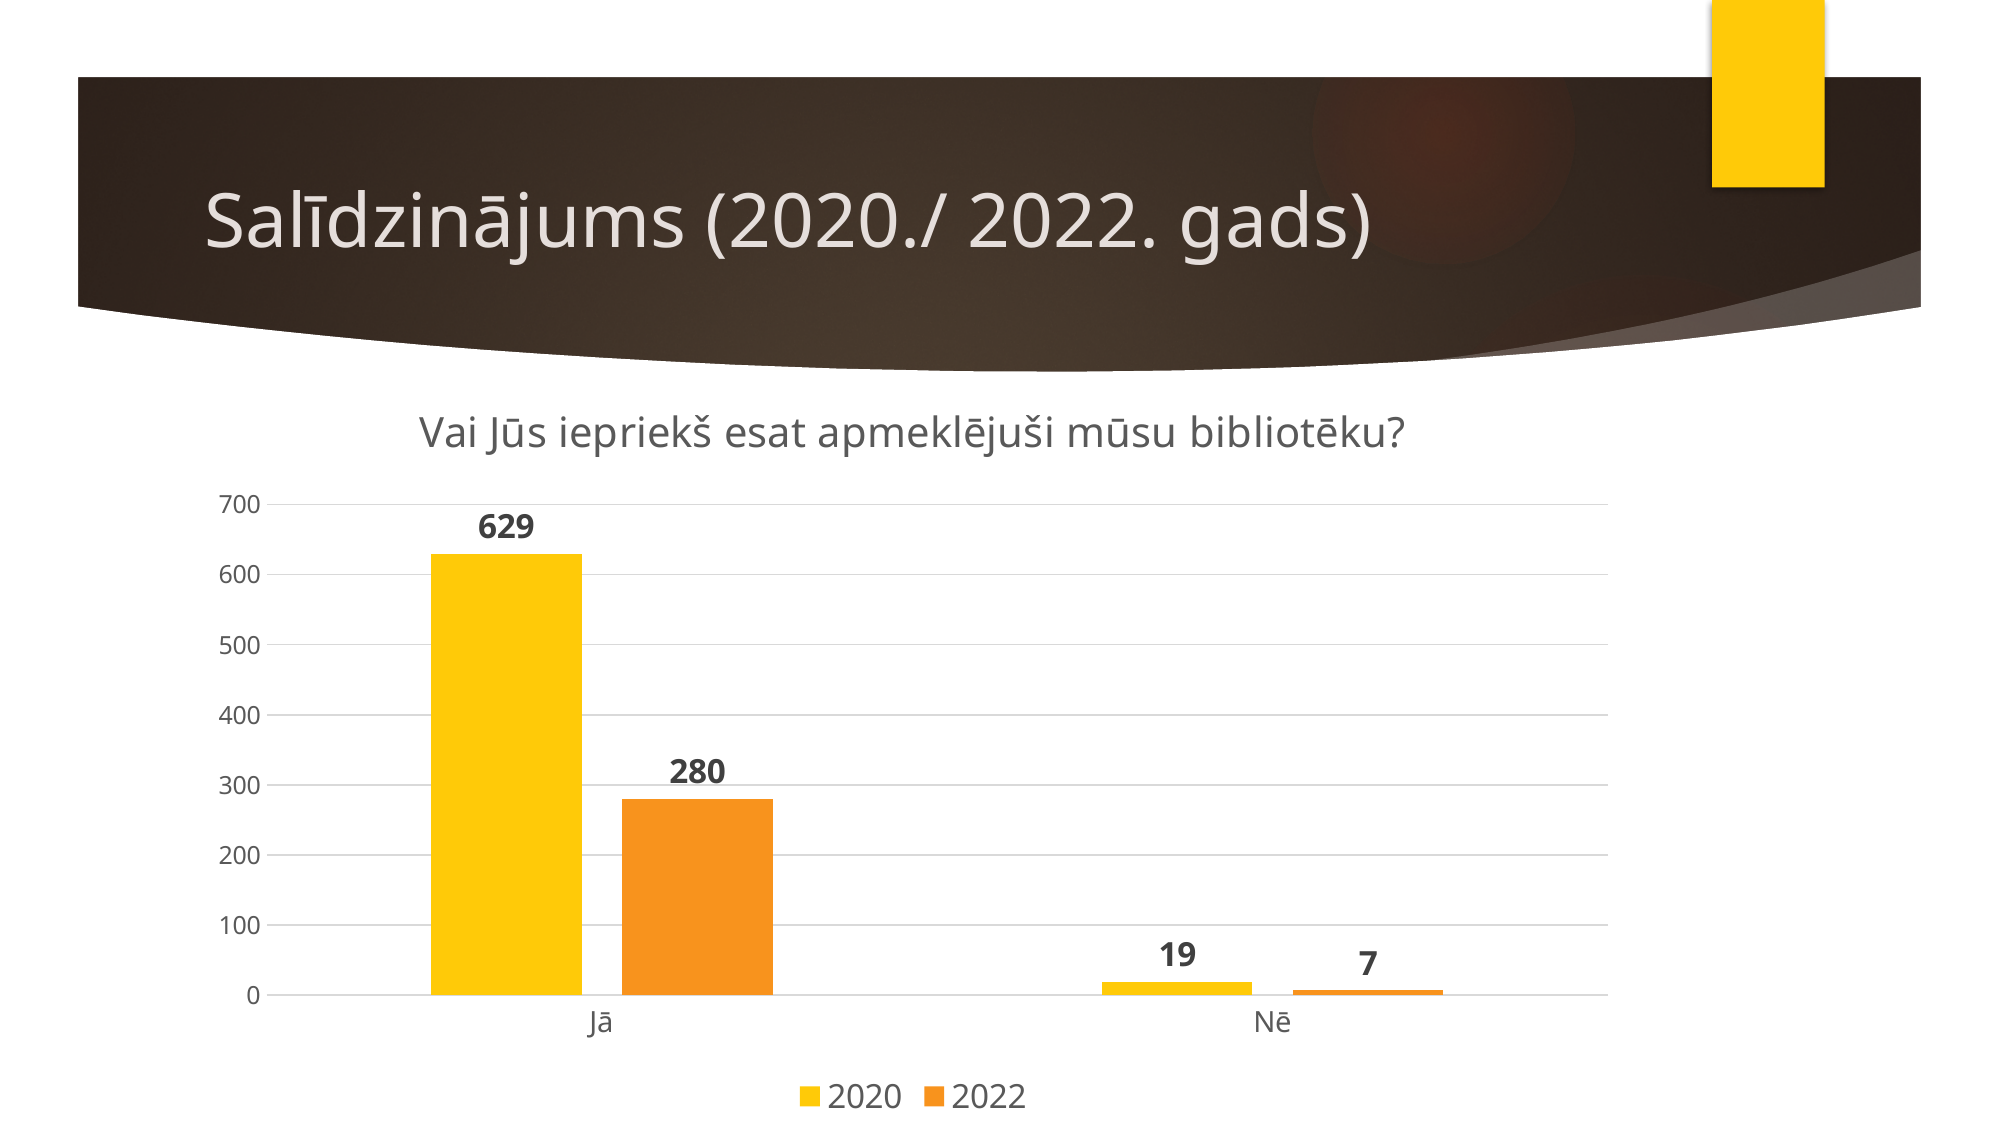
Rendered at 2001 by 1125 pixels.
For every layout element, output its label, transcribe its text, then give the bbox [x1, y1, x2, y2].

title Salīdzinājums (2020./ 2022. gads) [189, 159, 1627, 276]
chart [189, 365, 1638, 1125]
